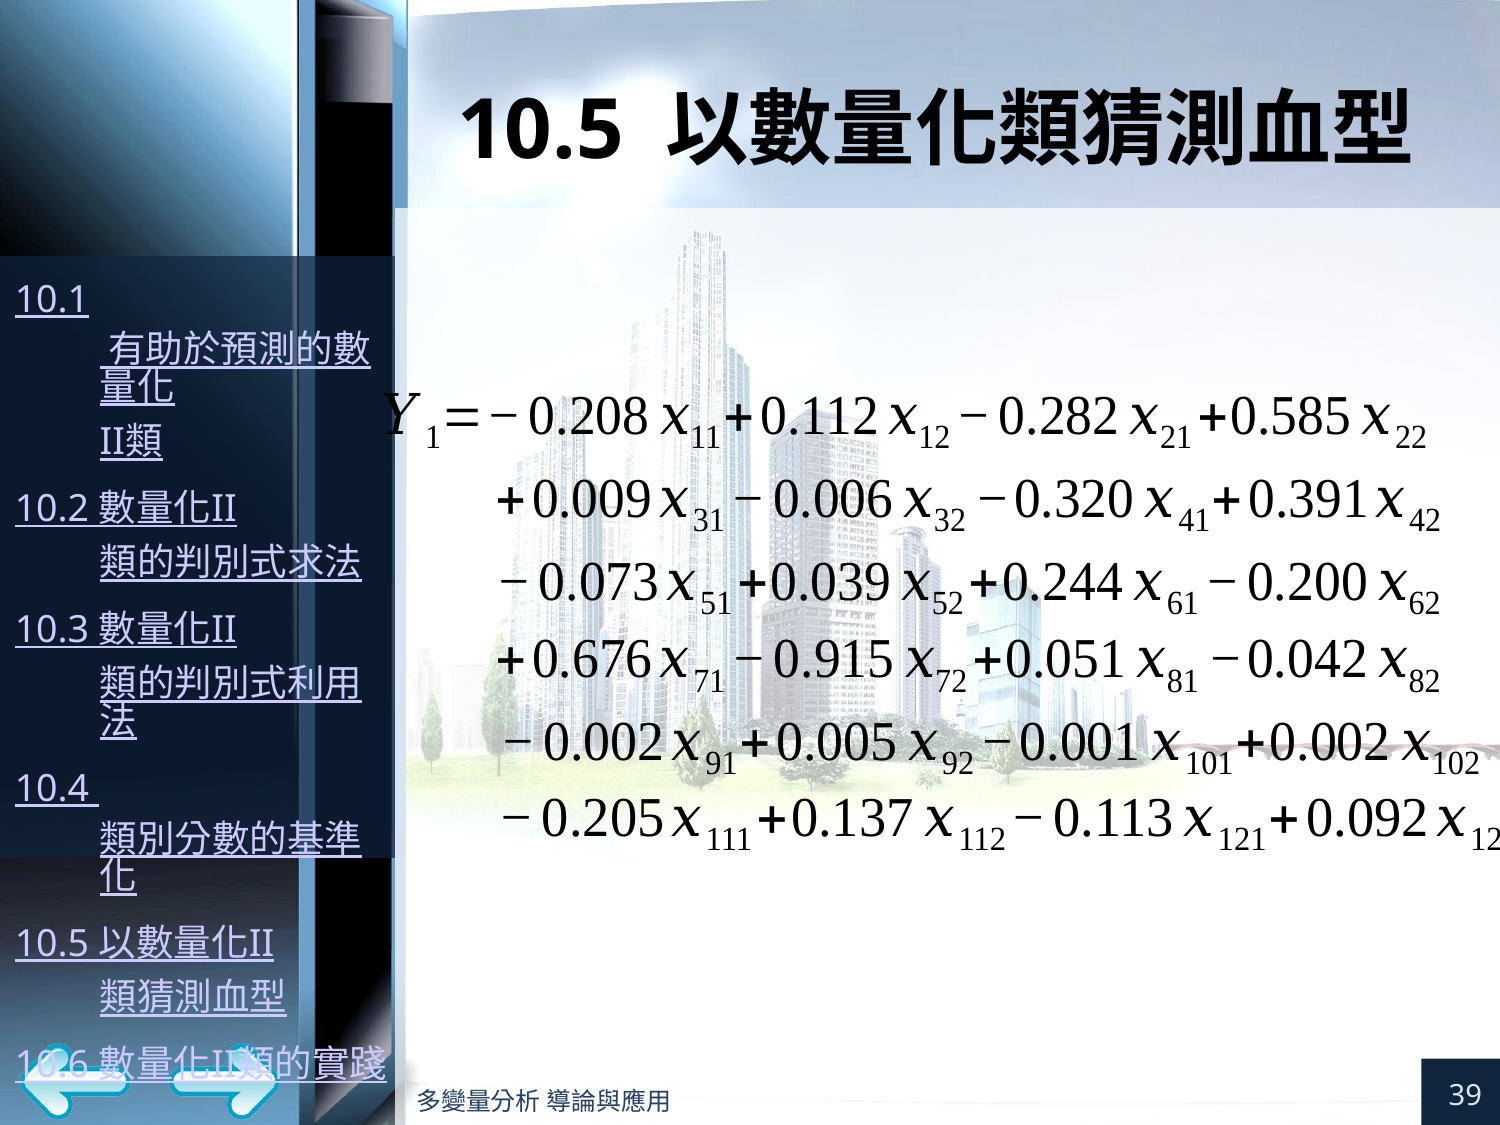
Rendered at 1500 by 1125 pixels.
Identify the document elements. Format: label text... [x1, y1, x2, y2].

footer 多變量分析 導論與應用 [400, 1069, 800, 1125]
picture [0, 858, 395, 1125]
slide_number 39 [1410, 1062, 1498, 1125]
picture [0, 0, 1500, 256]
